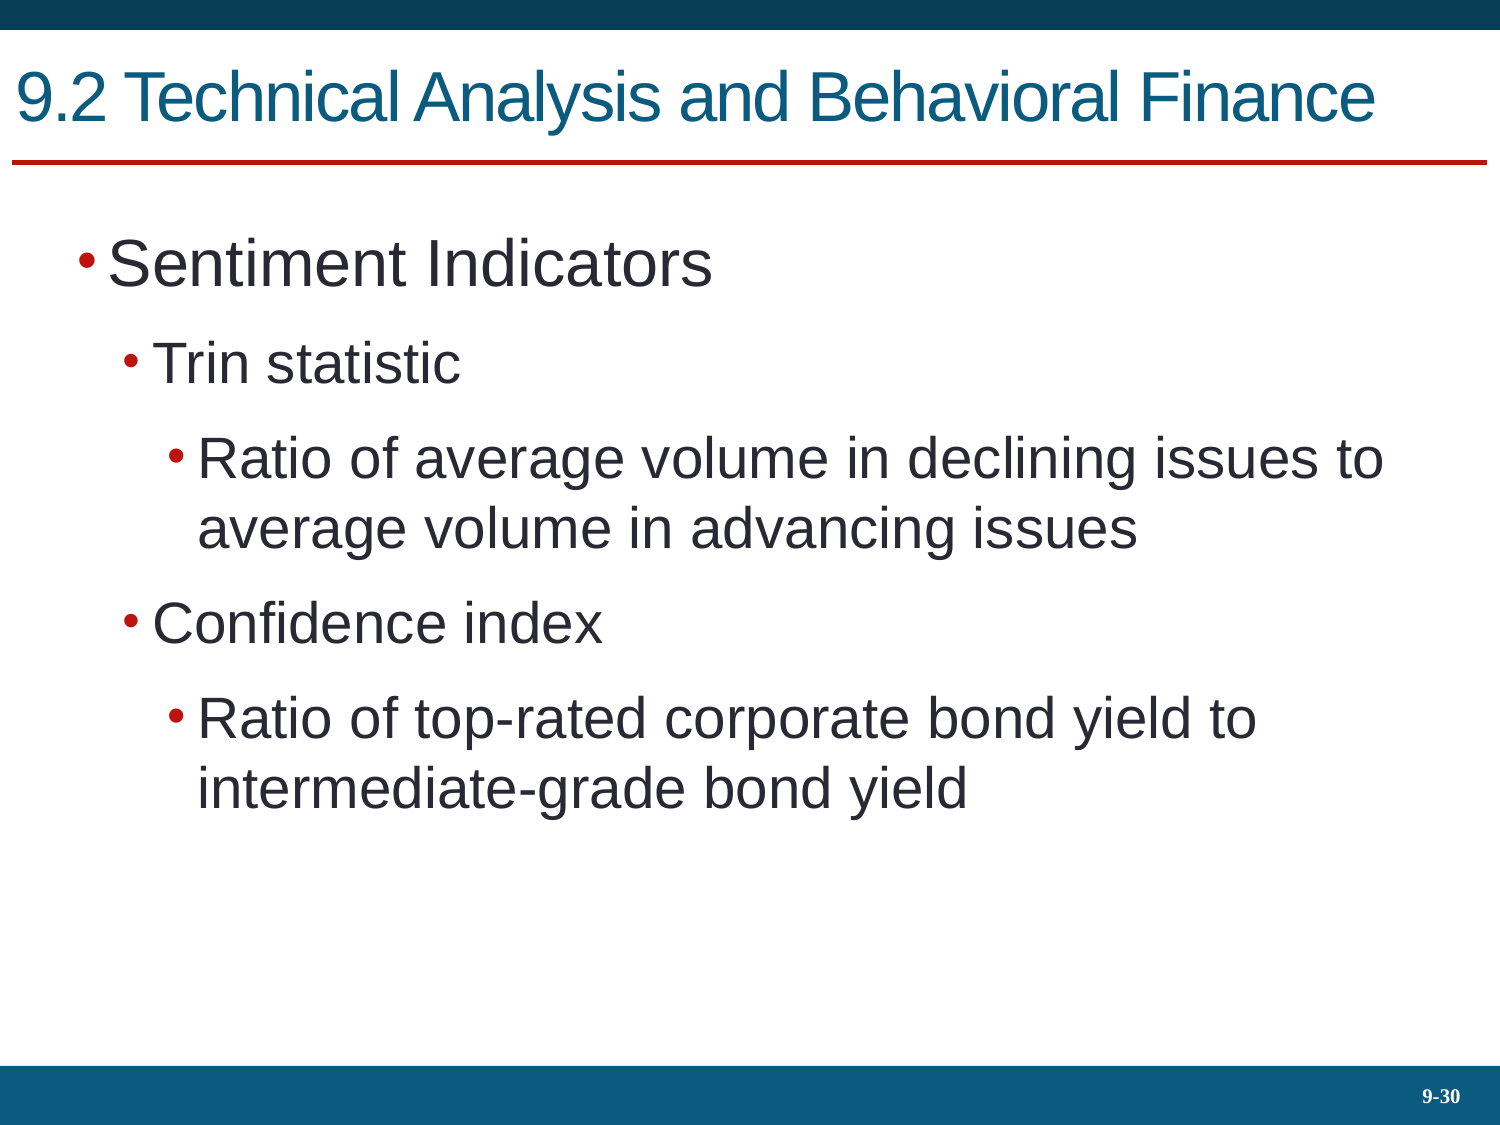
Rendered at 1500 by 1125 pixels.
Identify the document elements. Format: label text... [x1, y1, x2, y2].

title 9.2 Technical Analysis and Behavioral Finance [0, 24, 1500, 163]
list Sentiment Indicators Trin statistic Ratio of average volume in declining issues to average volume in advancing issues Confidence index Ratio of top-rated corporate bond yield to intermediate-grade bond yield [62, 212, 1425, 1000]
